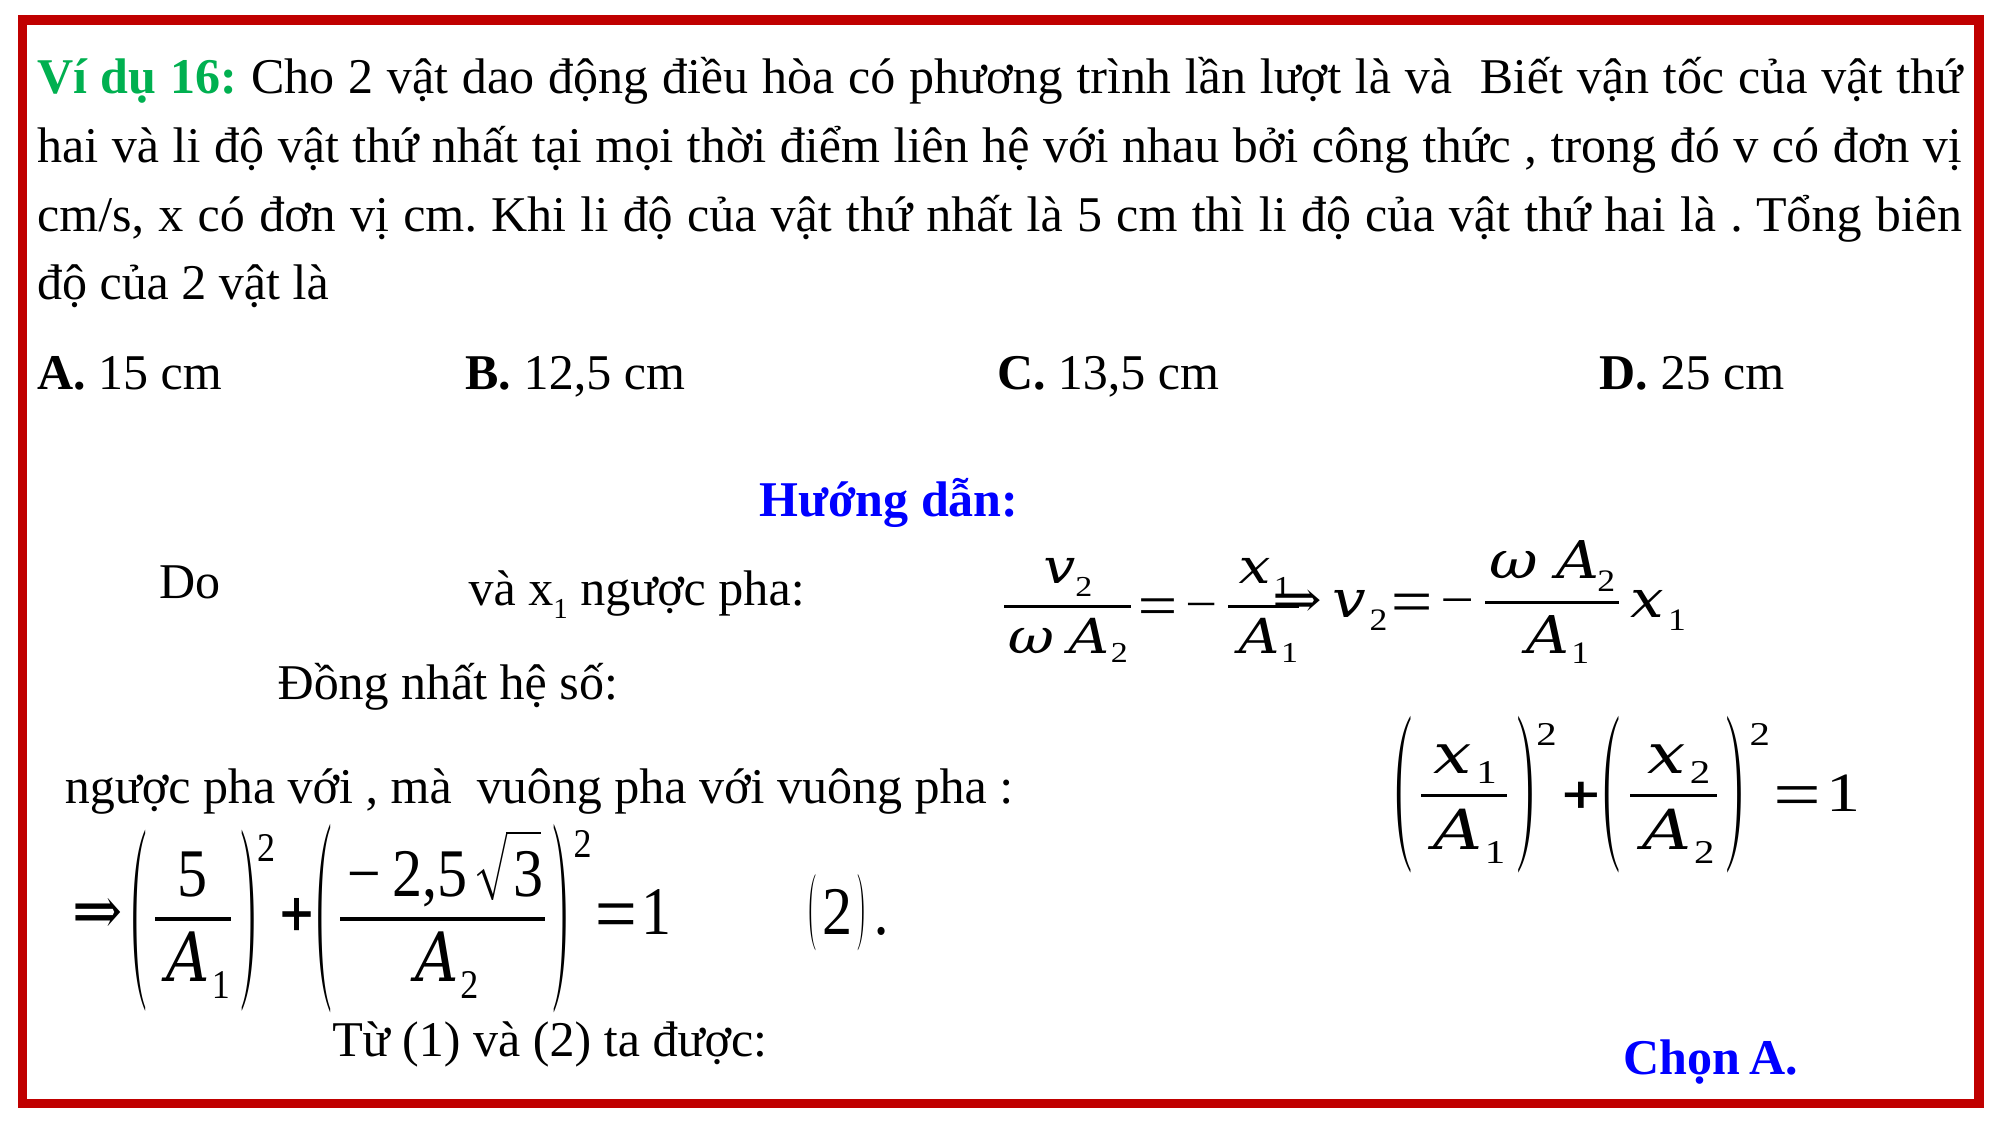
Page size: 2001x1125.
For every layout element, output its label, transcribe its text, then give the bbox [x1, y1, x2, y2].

text_box [21, 19, 1980, 1105]
text_box Hướng dẫn: [744, 454, 1034, 534]
